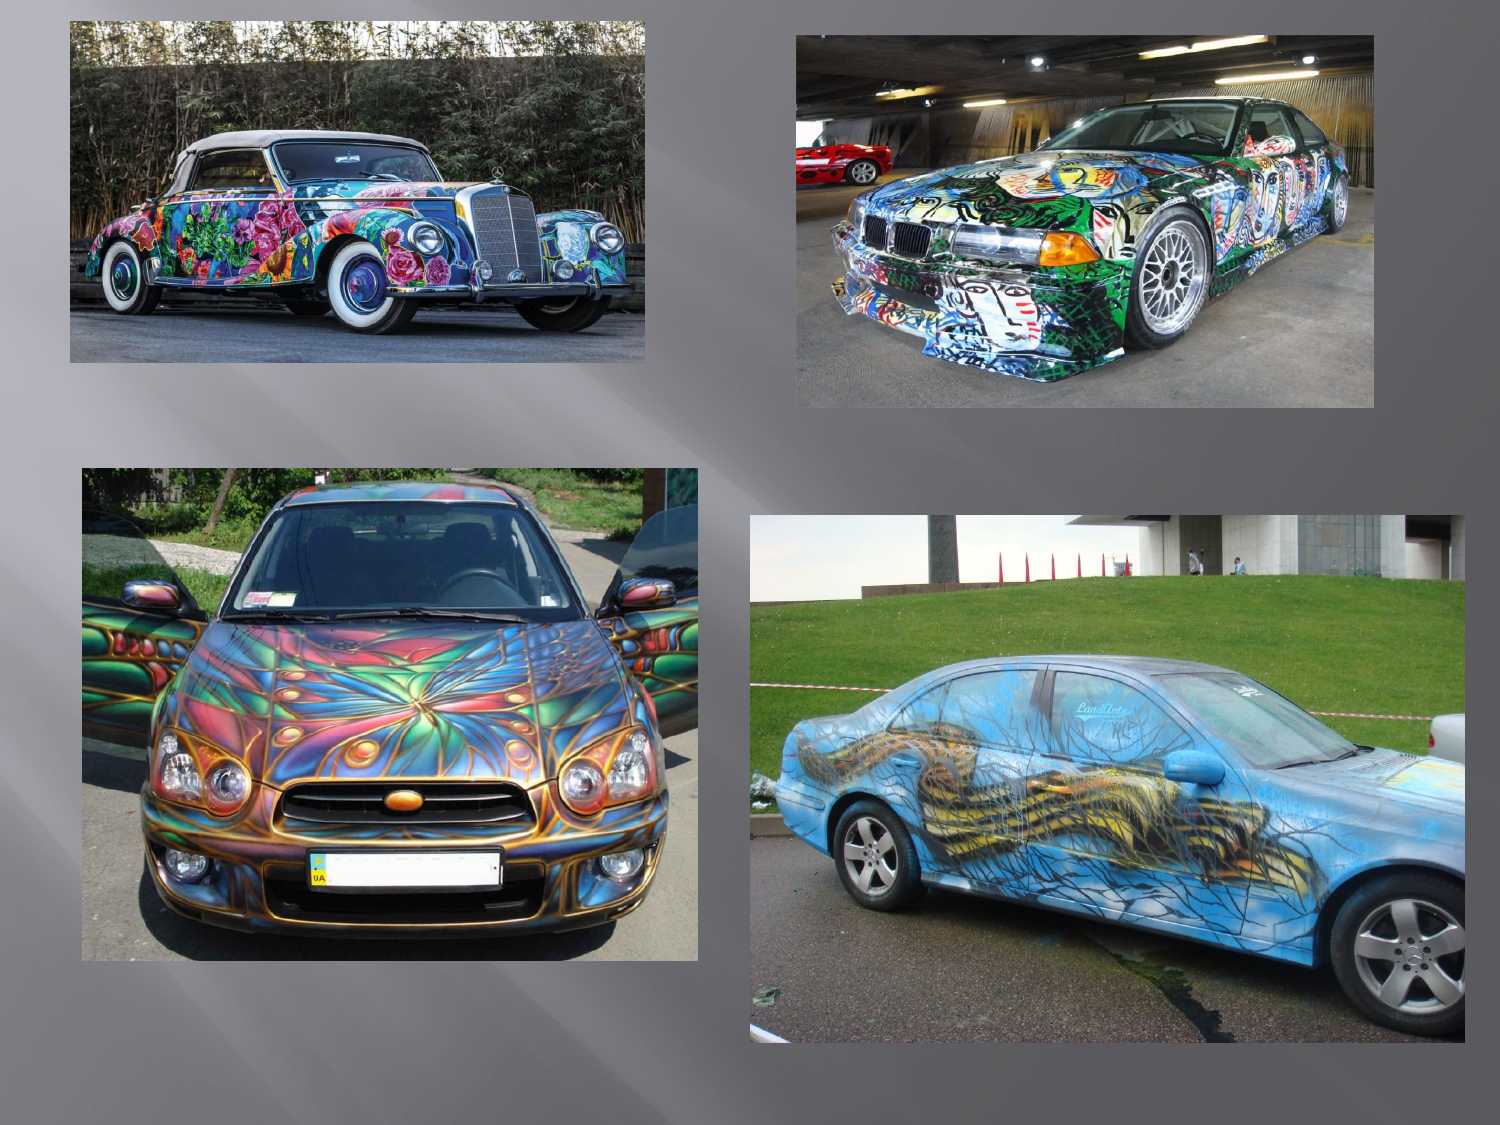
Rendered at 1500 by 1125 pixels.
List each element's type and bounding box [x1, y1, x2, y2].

picture [749, 515, 1466, 1044]
list [70, 21, 645, 363]
picture [796, 34, 1374, 408]
picture [81, 468, 698, 962]
